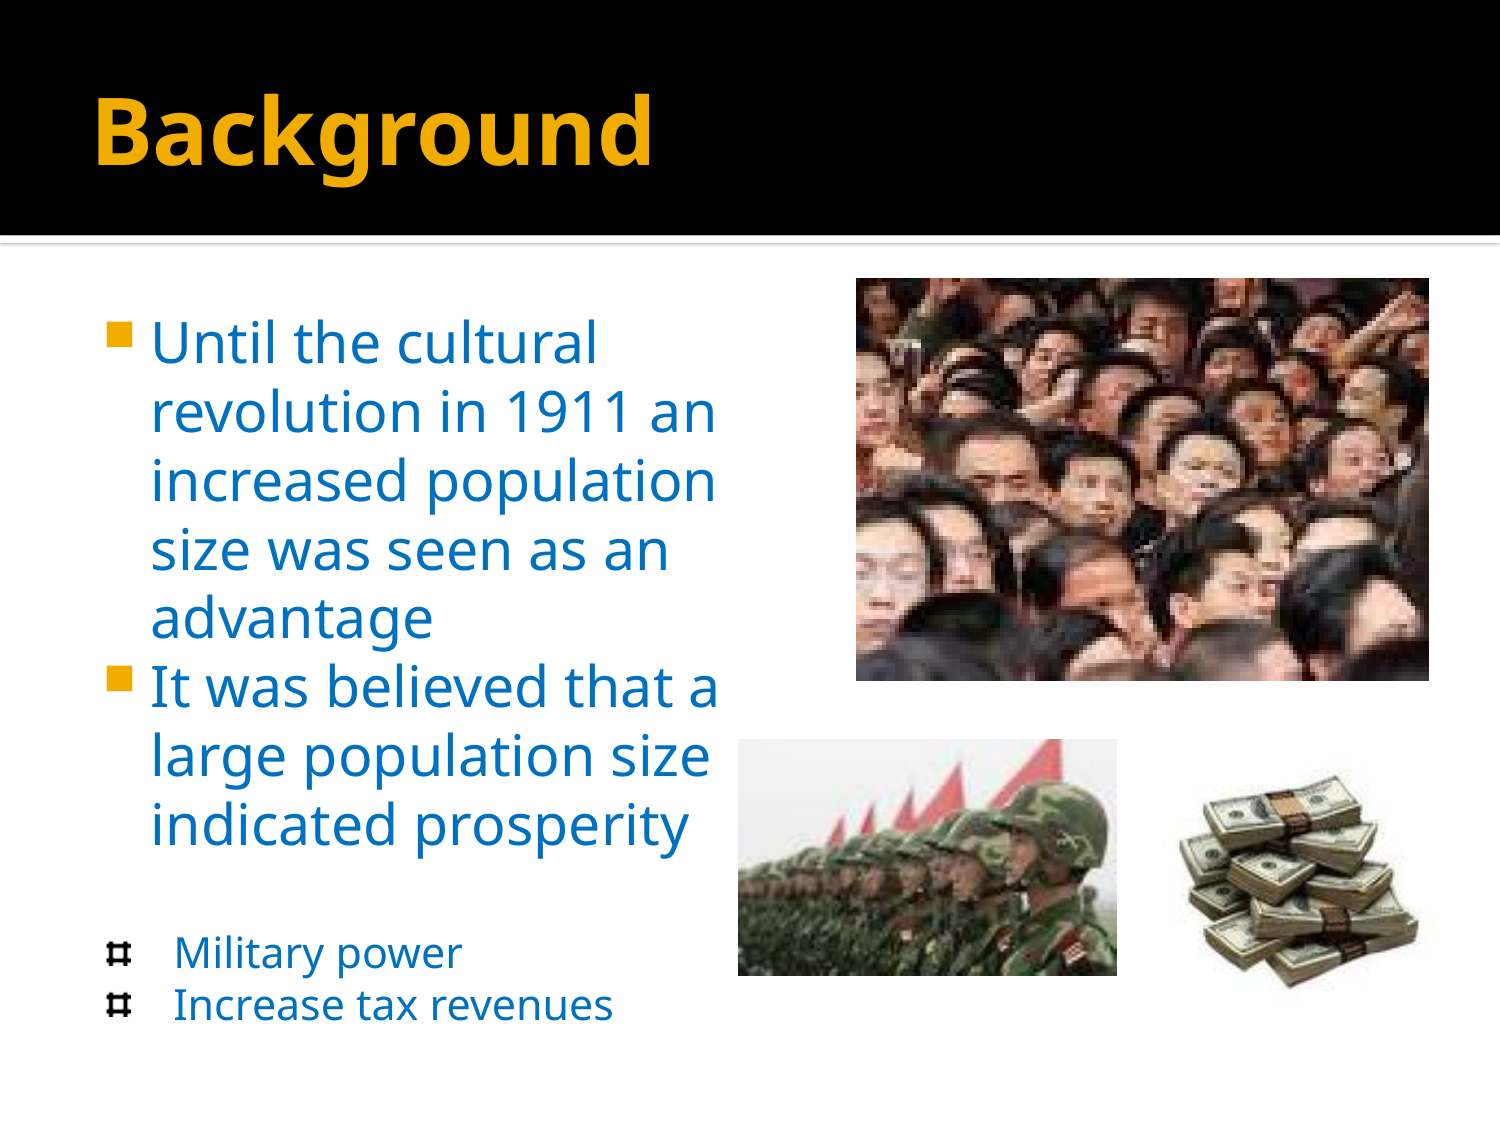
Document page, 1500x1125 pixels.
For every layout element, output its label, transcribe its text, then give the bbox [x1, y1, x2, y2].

picture [102, 937, 131, 966]
picture [1163, 751, 1436, 1024]
list Until the cultural revolution in 1911 an increased population size was seen as an advantage It was believed that a large population size indicated prosperity Military power Increase tax revenues [75, 291, 833, 1050]
picture [102, 988, 131, 1017]
picture [738, 739, 1117, 976]
title Background [75, 25, 1425, 231]
picture [856, 278, 1429, 681]
